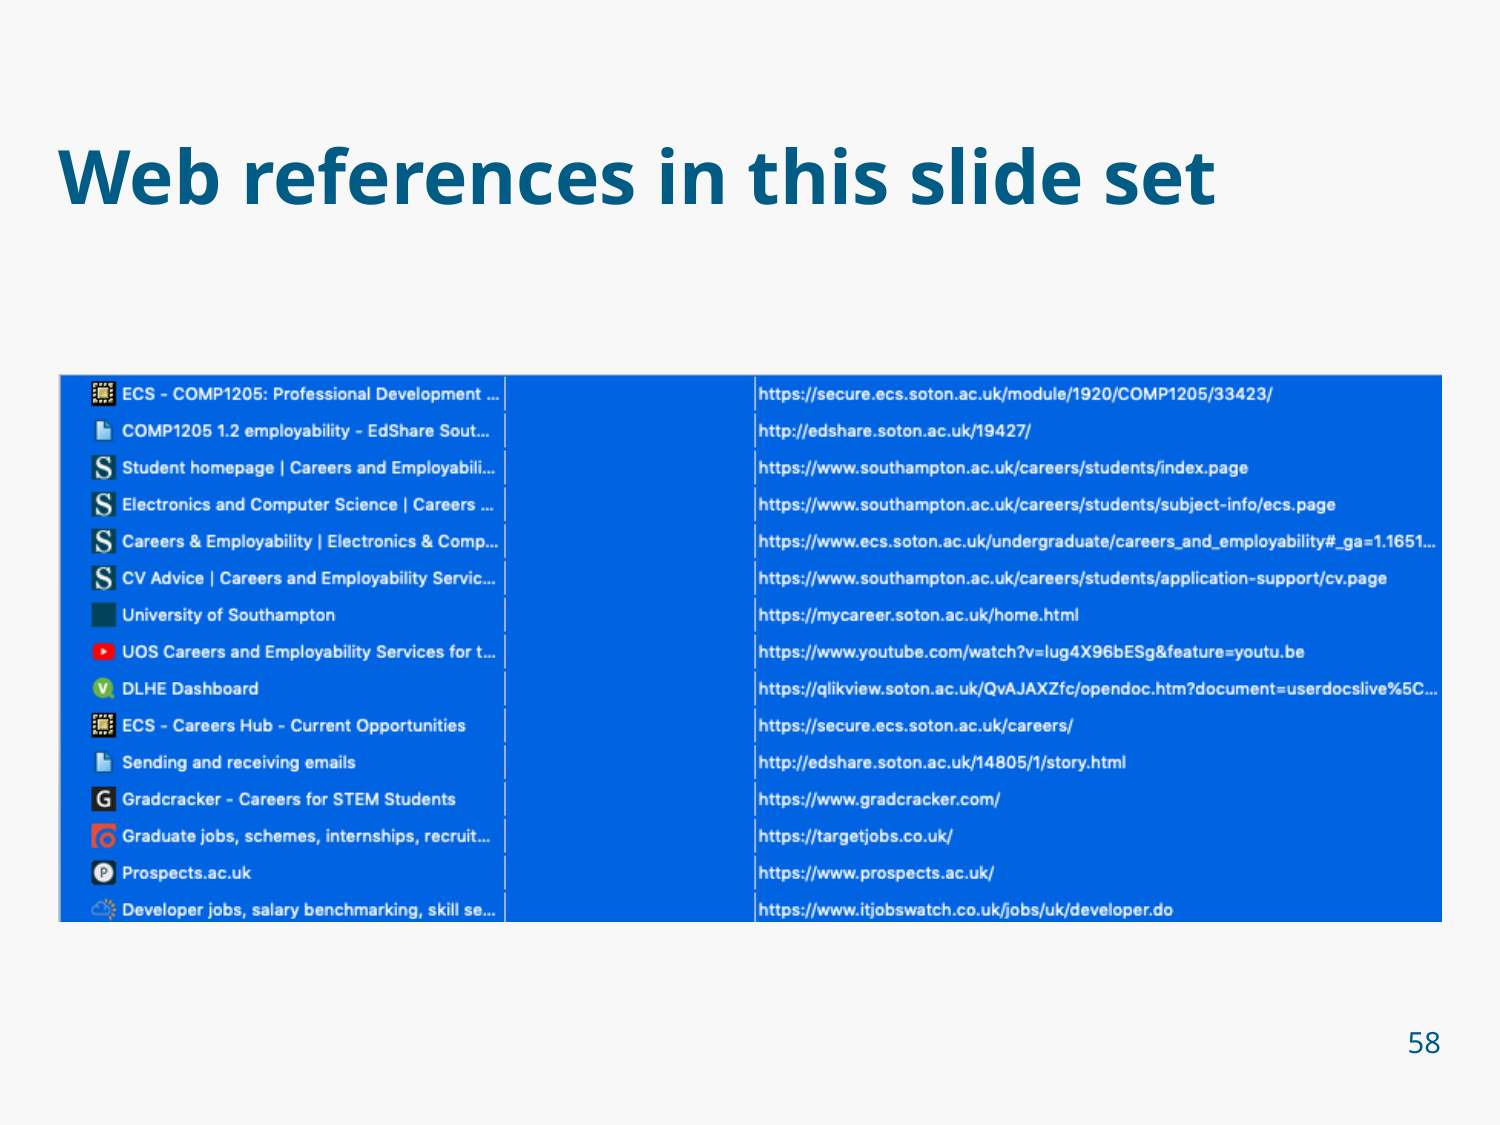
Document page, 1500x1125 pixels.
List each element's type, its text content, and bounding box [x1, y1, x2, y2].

title Web references in this slide set [58, 0, 1442, 220]
slide_number 58 [1128, 1034, 1442, 1065]
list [58, 374, 1442, 922]
